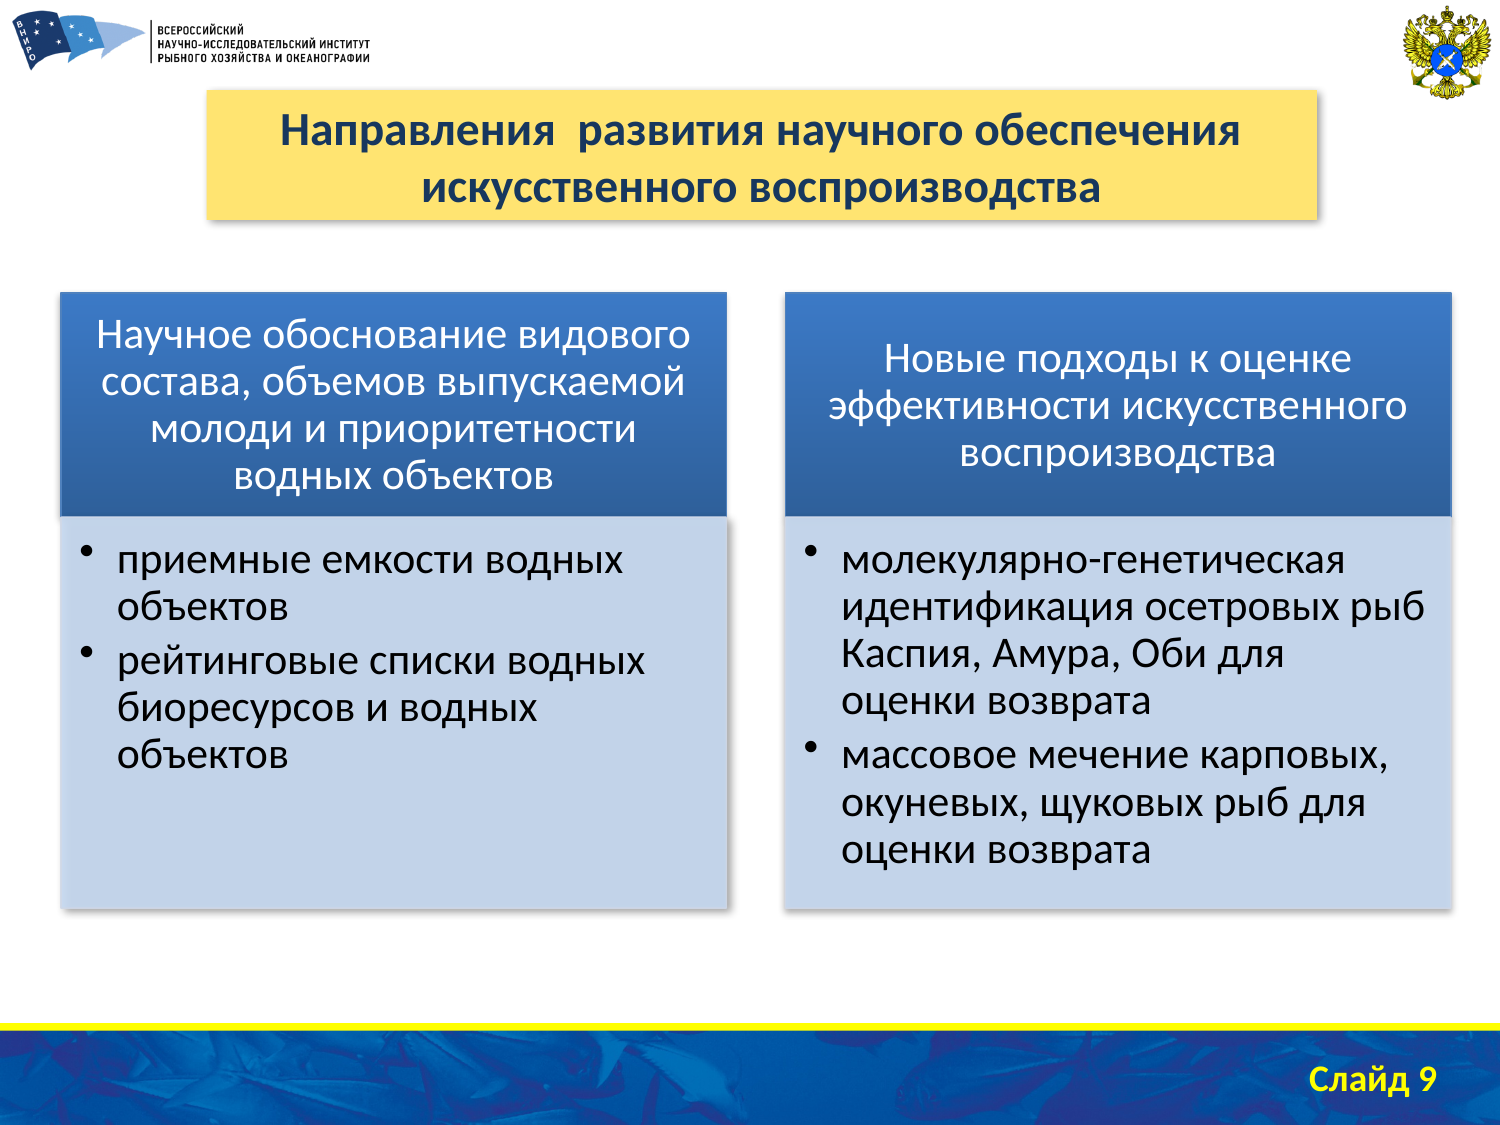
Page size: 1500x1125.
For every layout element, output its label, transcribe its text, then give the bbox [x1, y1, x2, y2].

picture [1399, 3, 1495, 102]
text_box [37, 266, 1463, 935]
picture [5, 4, 375, 79]
picture [0, 1023, 1500, 1125]
title Направления развития научного обеспечения искусственного воспроизводства [206, 90, 1317, 220]
